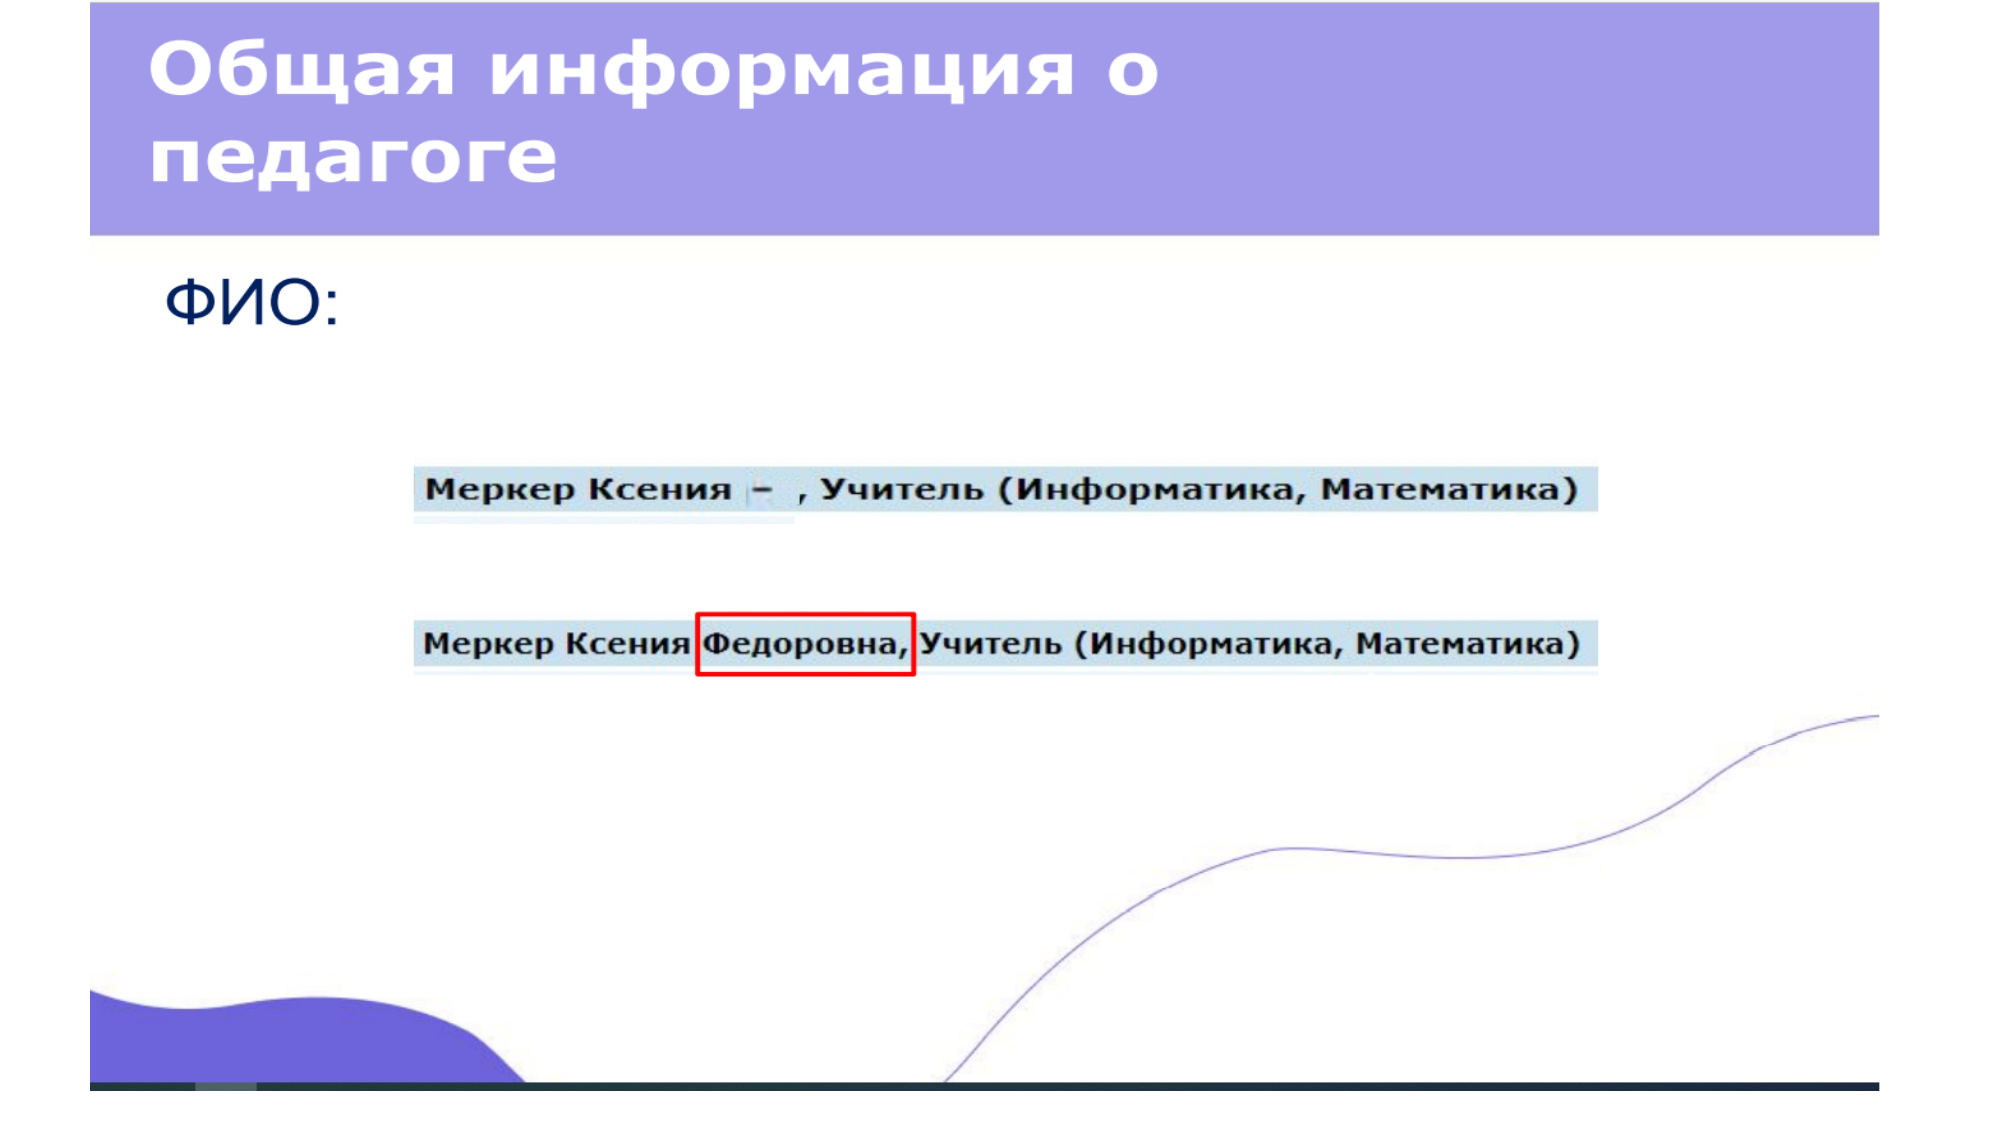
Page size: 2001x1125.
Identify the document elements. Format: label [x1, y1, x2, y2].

picture [89, 0, 1880, 1091]
